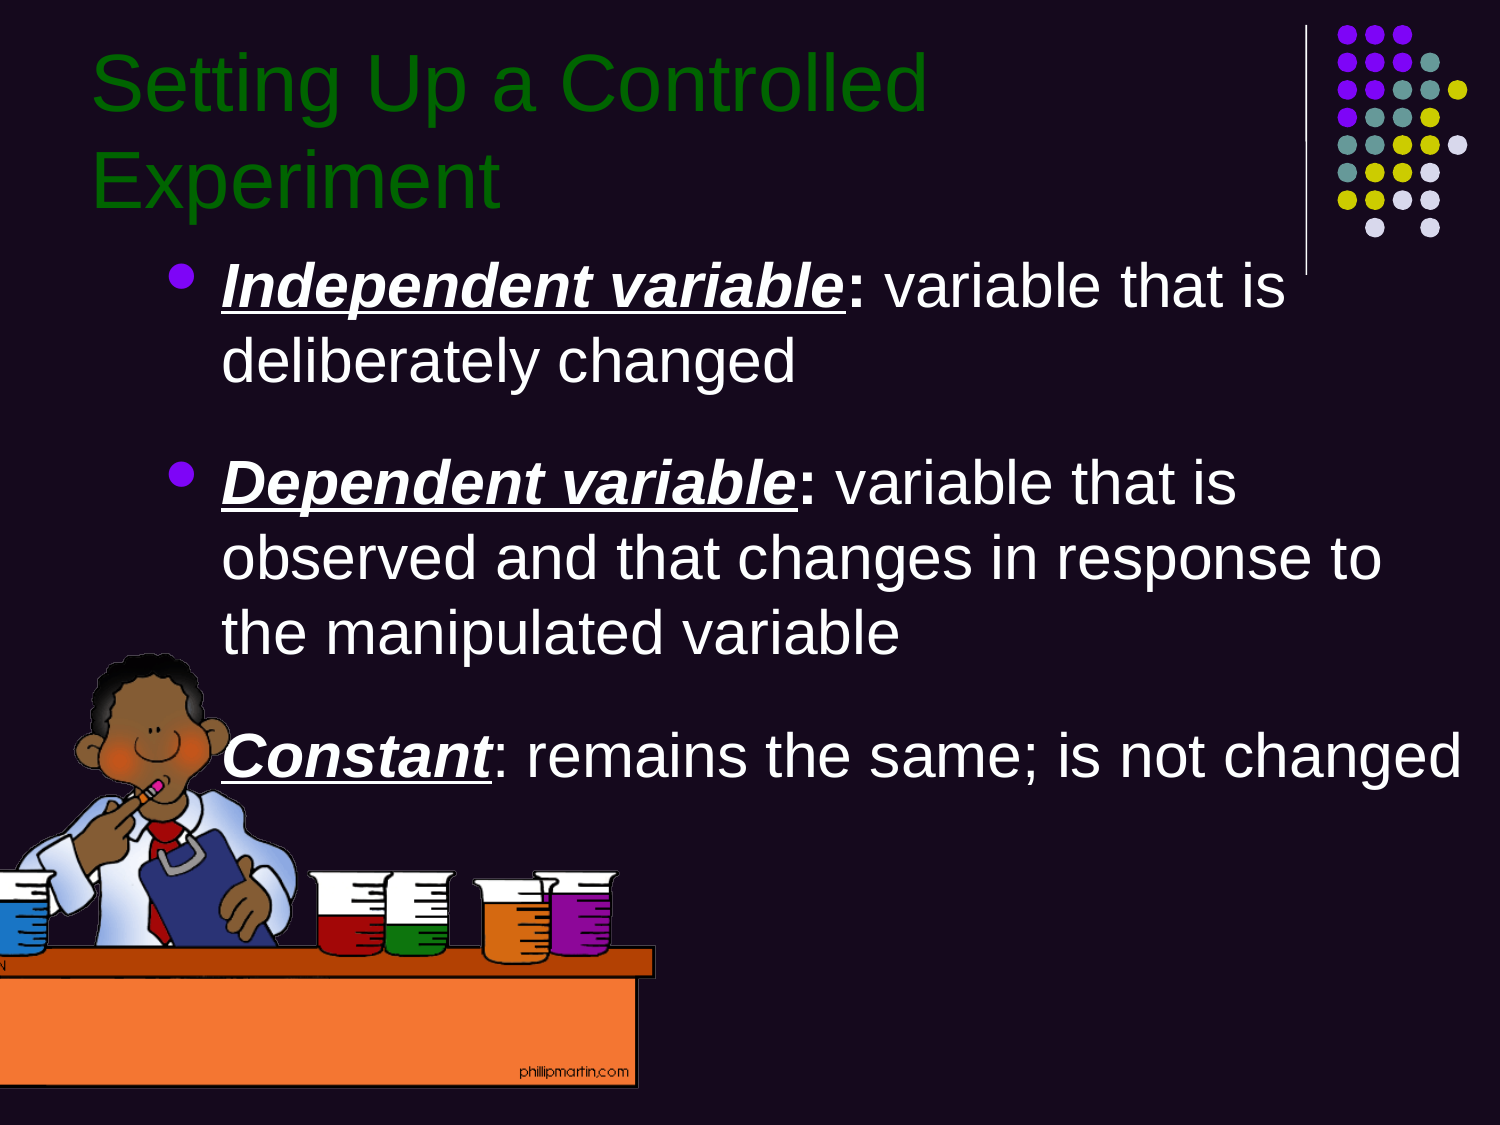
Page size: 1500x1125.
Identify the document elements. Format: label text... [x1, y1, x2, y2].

list Independent variable: variable that is deliberately changed Dependent variable: variable that is observed and that changes in response to the manipulated variable Constant: remains the same; is not changed [149, 237, 1500, 962]
title Setting Up a Controlled Experiment [74, 19, 1313, 233]
picture [0, 612, 676, 1125]
